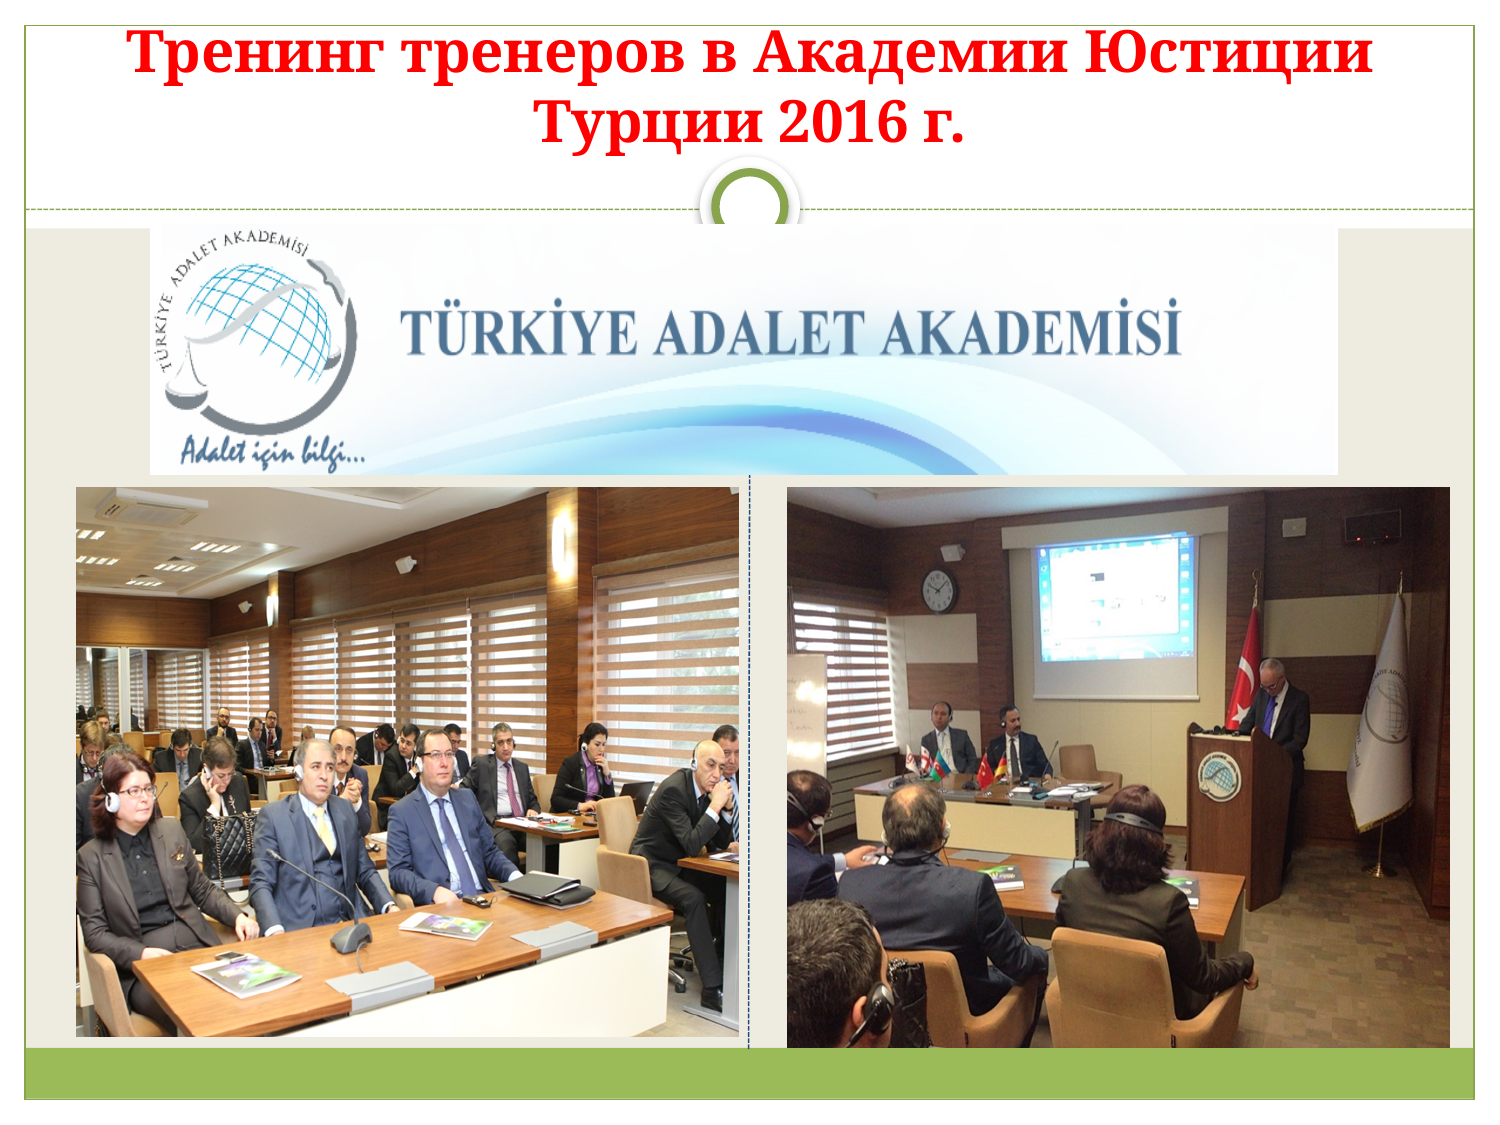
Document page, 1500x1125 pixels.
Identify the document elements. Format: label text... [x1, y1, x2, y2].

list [75, 487, 739, 1038]
title Тренинг тренеров в Академии Юстиции Турции 2016 г. [50, 37, 1450, 162]
picture [149, 224, 1338, 476]
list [787, 487, 1451, 1048]
